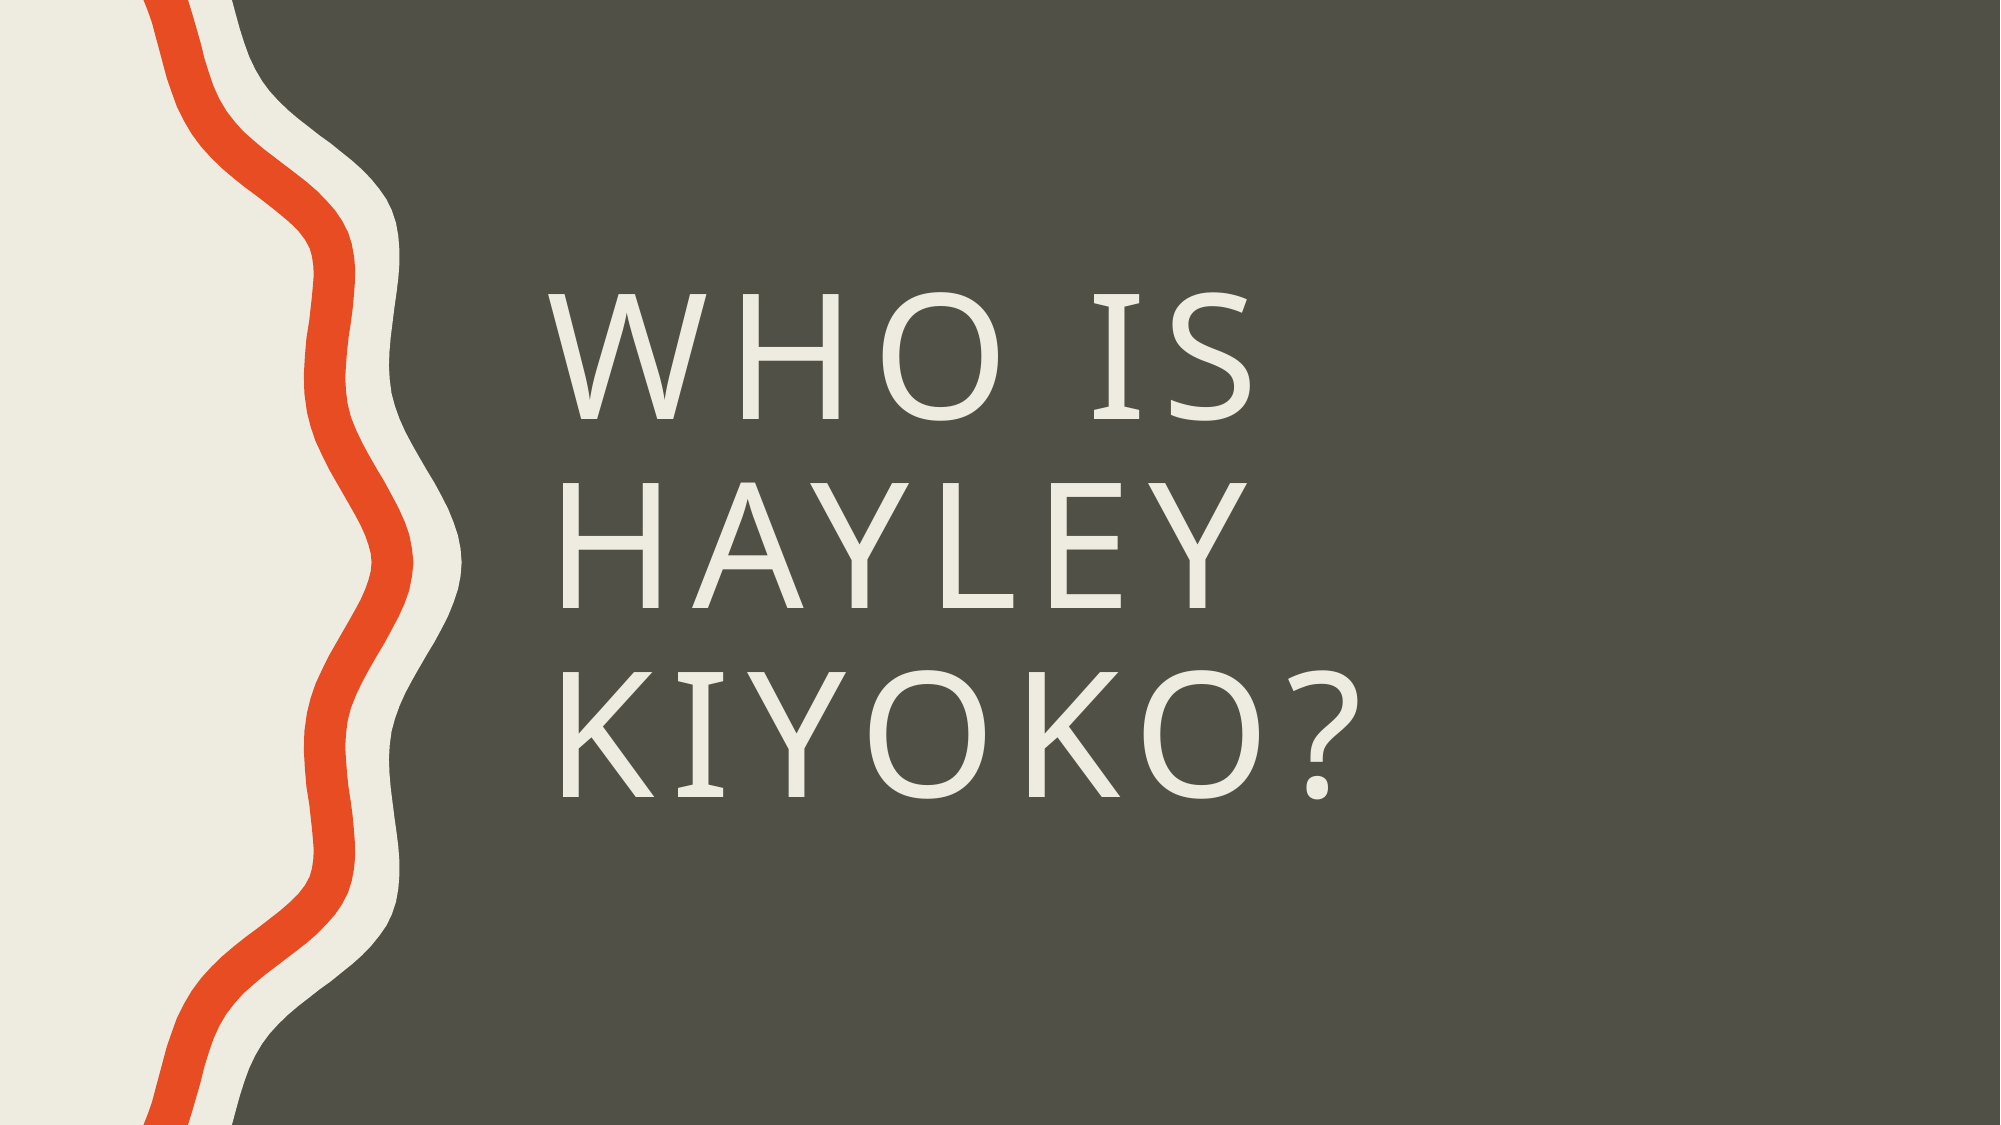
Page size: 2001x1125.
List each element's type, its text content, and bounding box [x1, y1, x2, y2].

title Who is Hayley kiyoko? [531, 176, 1875, 843]
